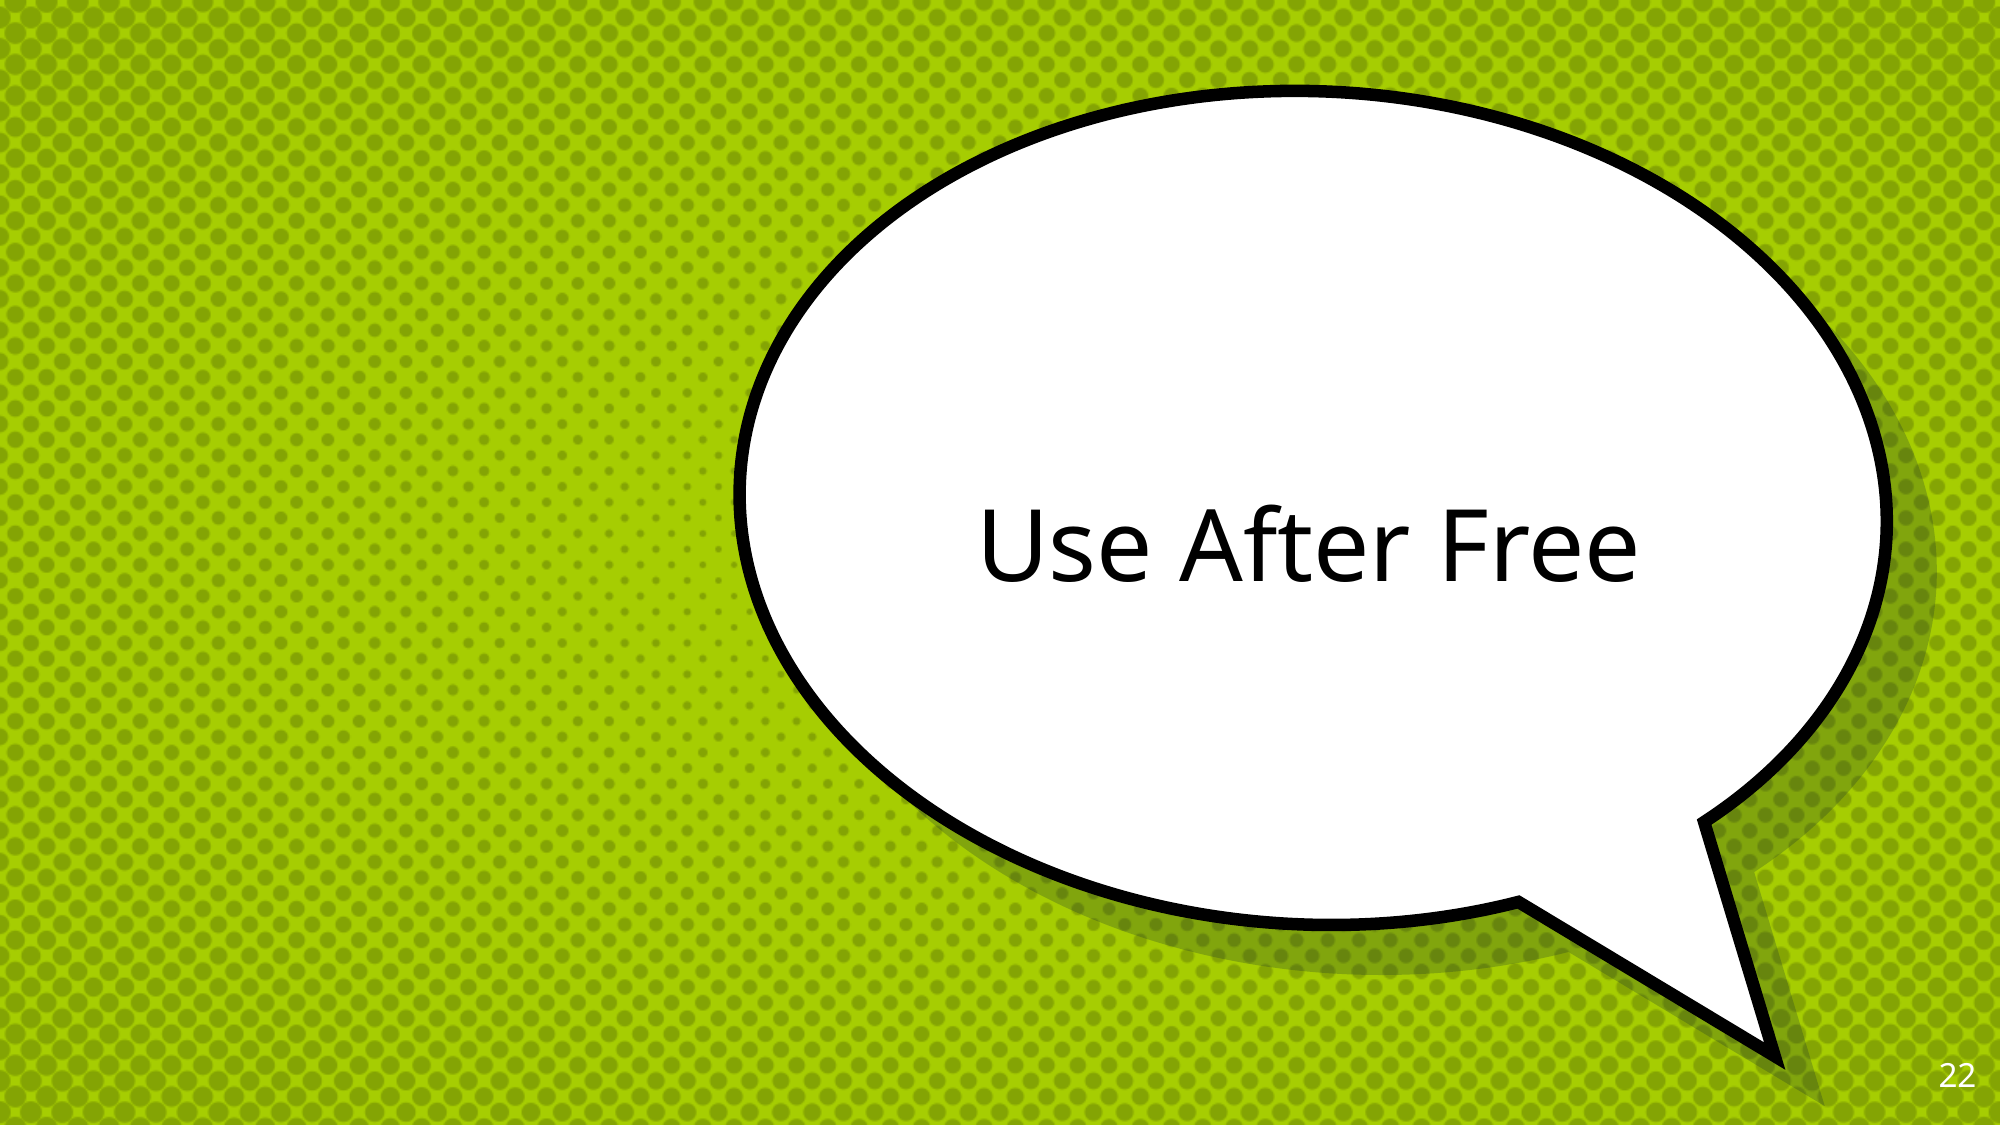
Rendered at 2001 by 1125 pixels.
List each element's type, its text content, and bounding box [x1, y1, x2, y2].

slide_number 21 [1871, 1038, 1992, 1125]
title Use After Free [896, 362, 1721, 617]
